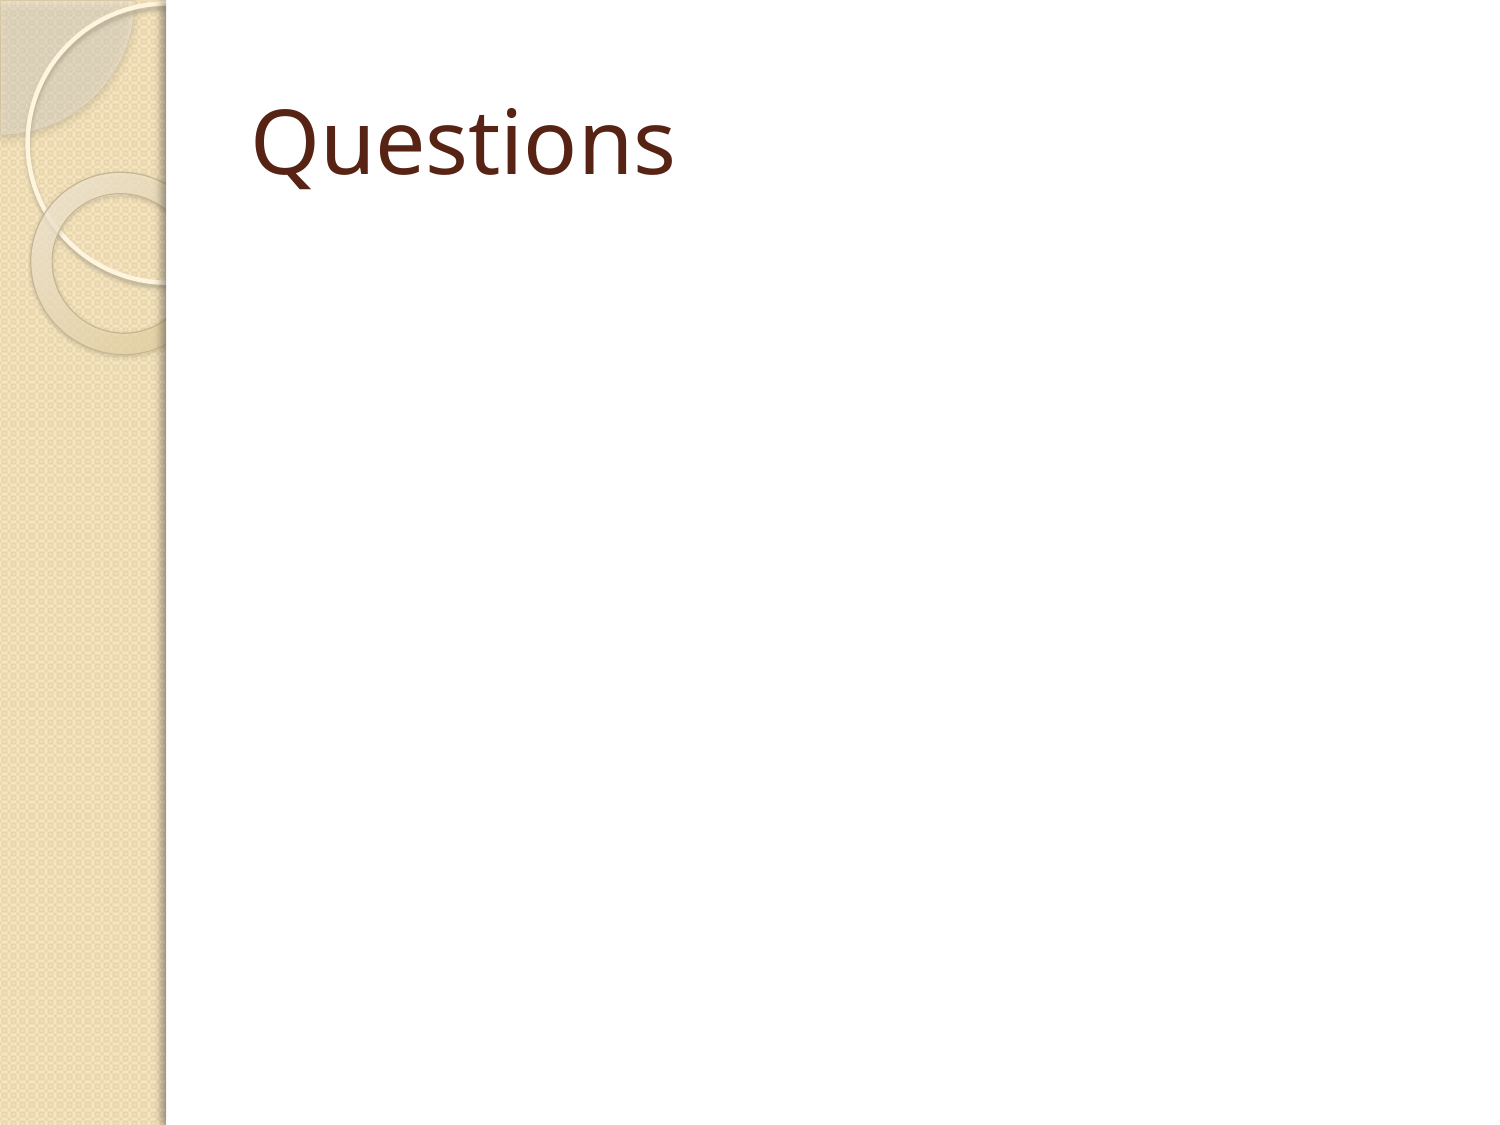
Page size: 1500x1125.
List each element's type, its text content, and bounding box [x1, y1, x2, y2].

title Questions [235, 45, 1466, 233]
